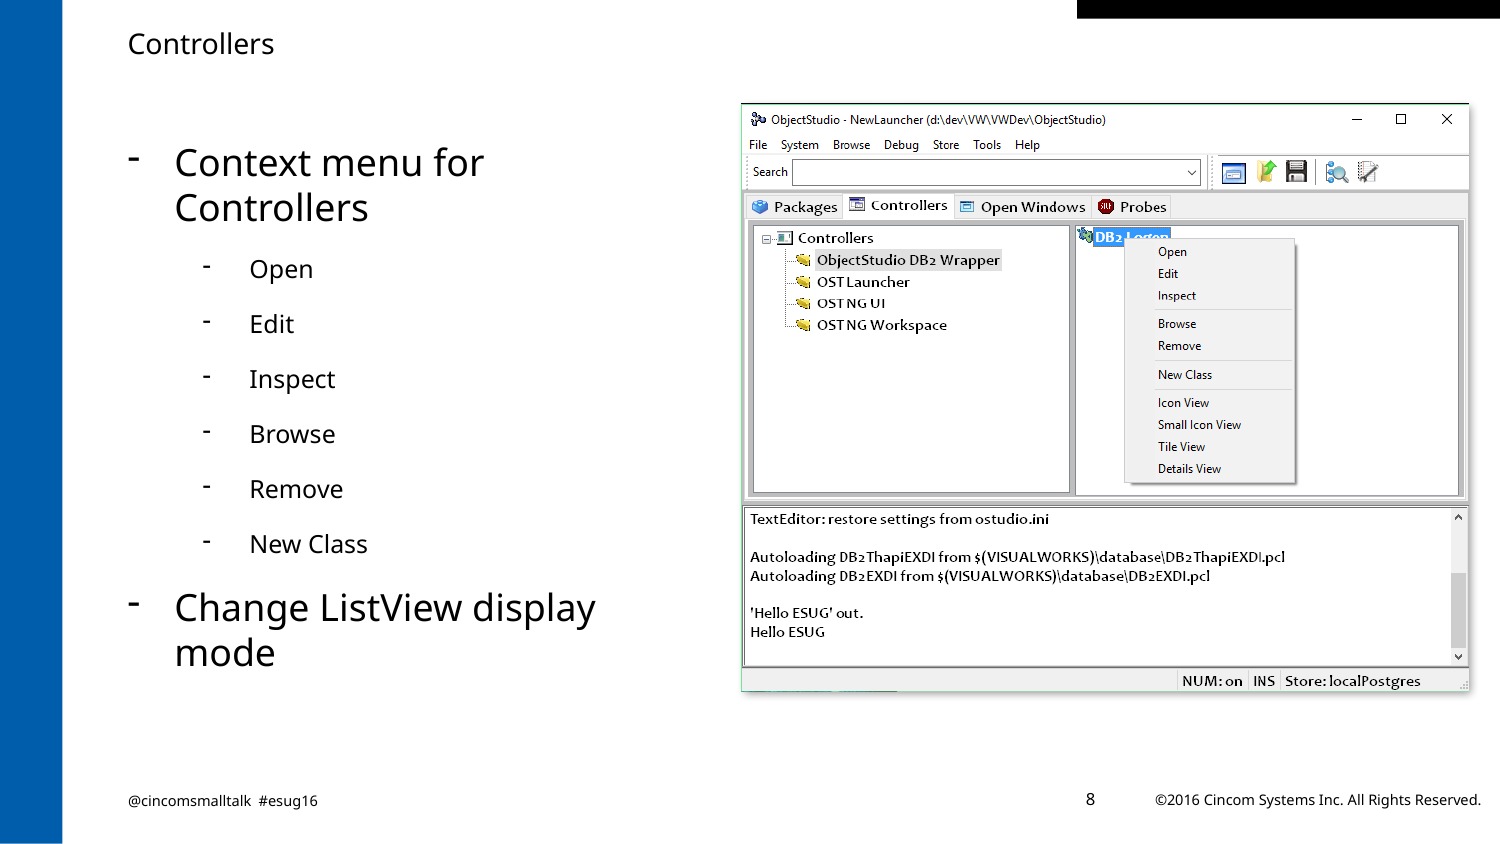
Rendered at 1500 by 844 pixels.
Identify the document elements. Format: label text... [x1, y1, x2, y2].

list Context menu for Controllers Open Edit Inspect Browse Remove New Class Change ListView display mode [112, 131, 678, 732]
footer ©2016 Cincom Systems Inc. All Rights Reserved. [1139, 778, 1500, 823]
slide_number 8 [1070, 778, 1139, 823]
title Controllers [112, 18, 1363, 104]
text_box @cincomsmalltalk #esug16 [113, 778, 489, 823]
picture [740, 102, 1469, 692]
